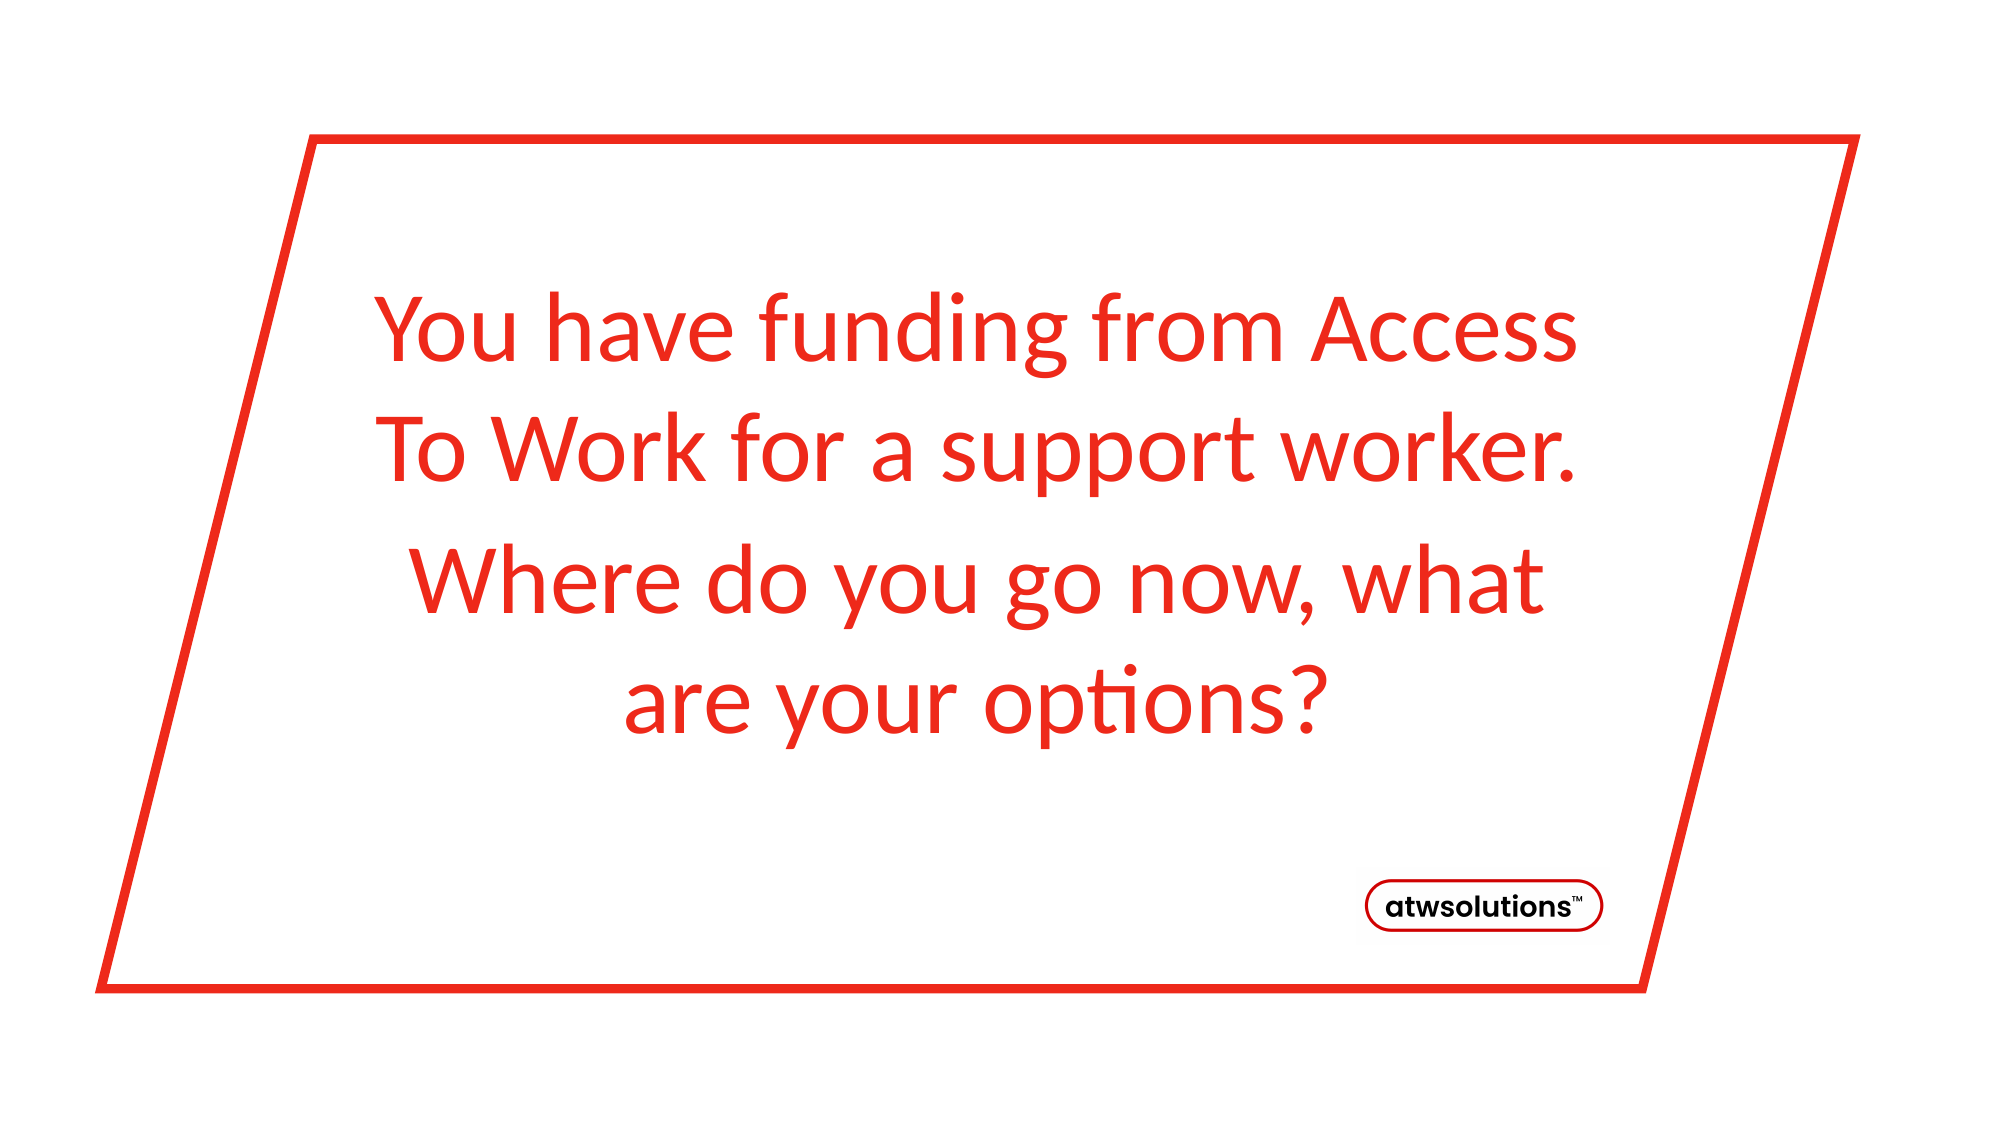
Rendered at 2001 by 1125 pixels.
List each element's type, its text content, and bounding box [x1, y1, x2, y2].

picture [1356, 867, 1610, 945]
text_box You have funding from Access To Work for a support worker. Where do you go now, what are your options? [99, 138, 1857, 990]
